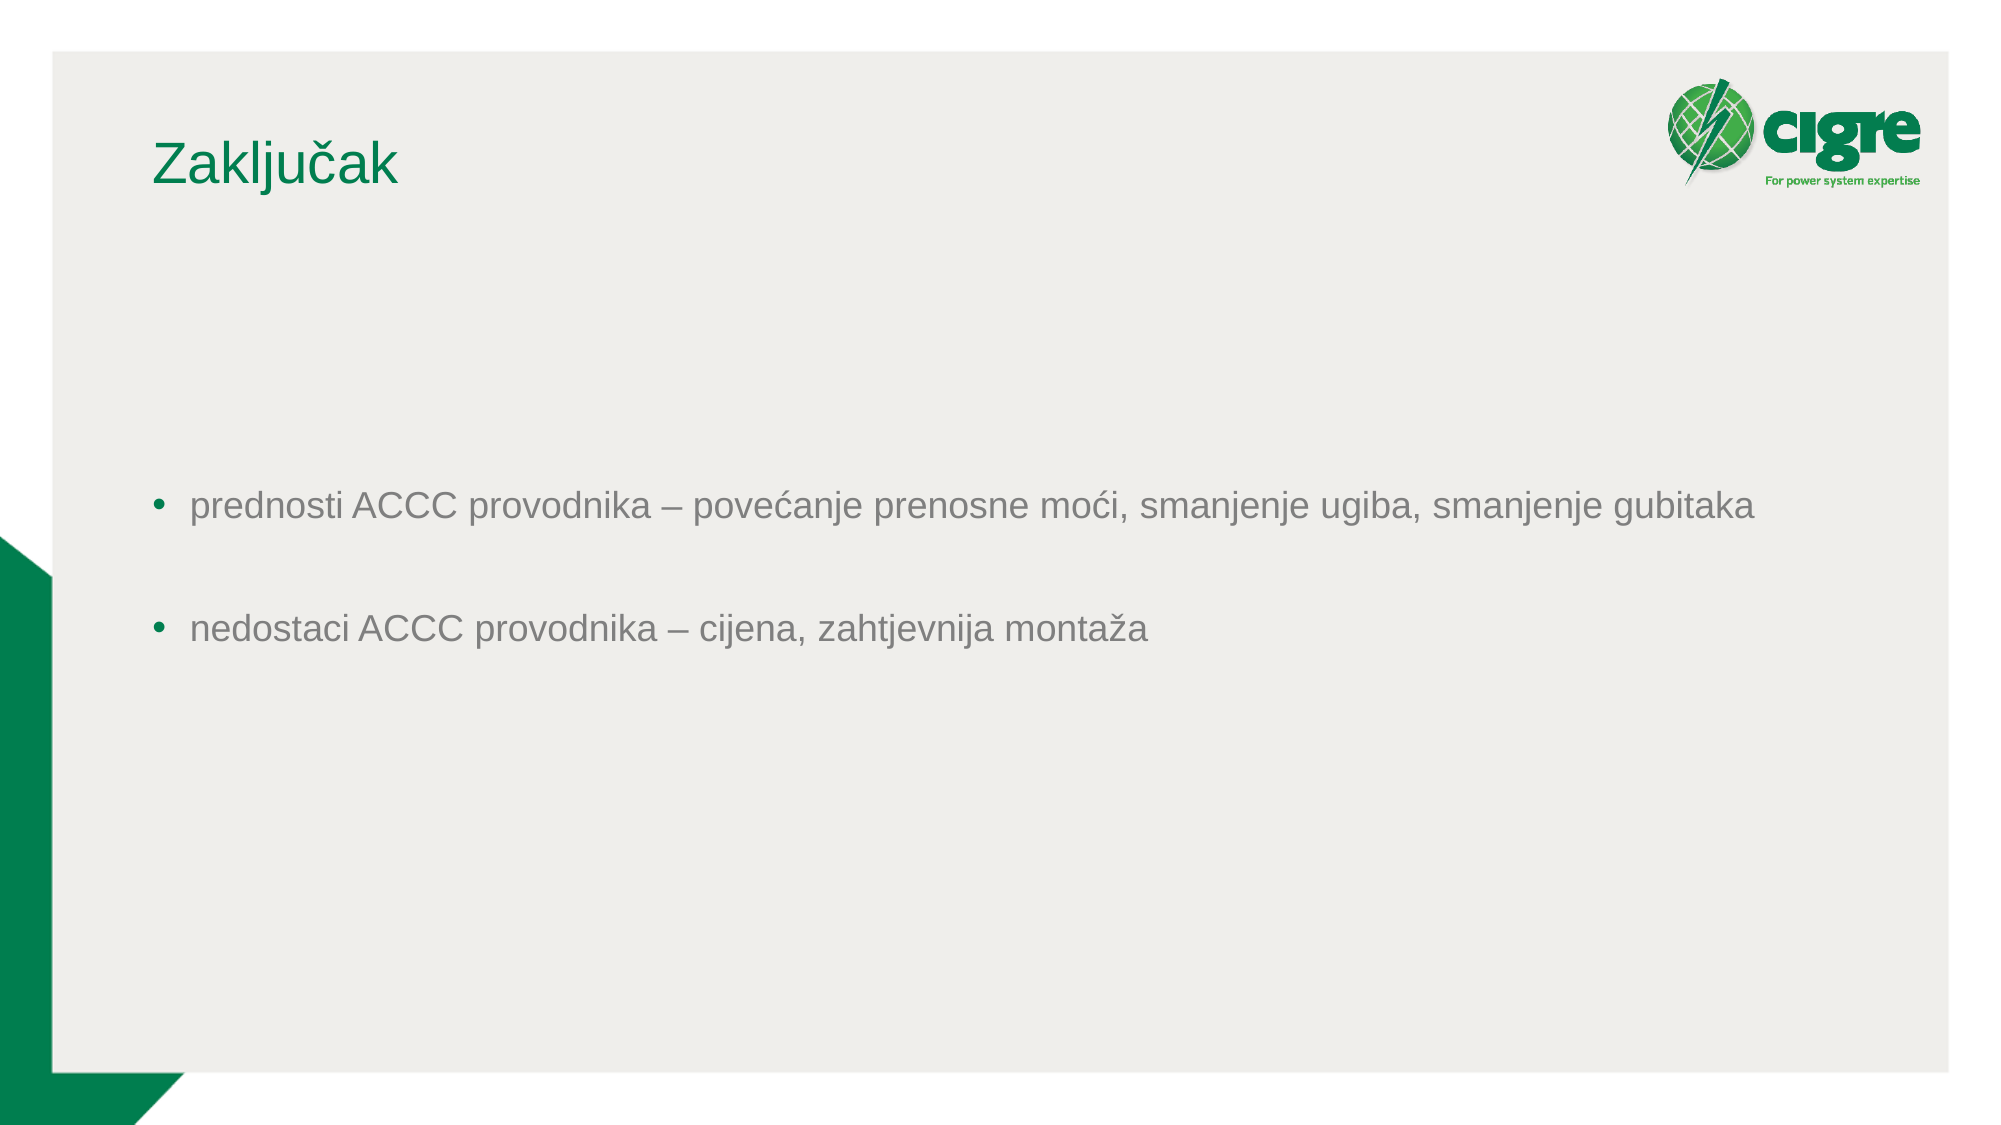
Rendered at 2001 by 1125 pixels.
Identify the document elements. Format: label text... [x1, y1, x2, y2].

picture [0, 0, 2001, 1125]
title Zaključak [137, 103, 1863, 226]
list prednosti ACCC provodnika – povećanje prenosne moći, smanjenje ugiba, smanjenje gubitaka nedostaci ACCC provodnika – cijena, zahtjevnija montaža [137, 228, 1863, 943]
